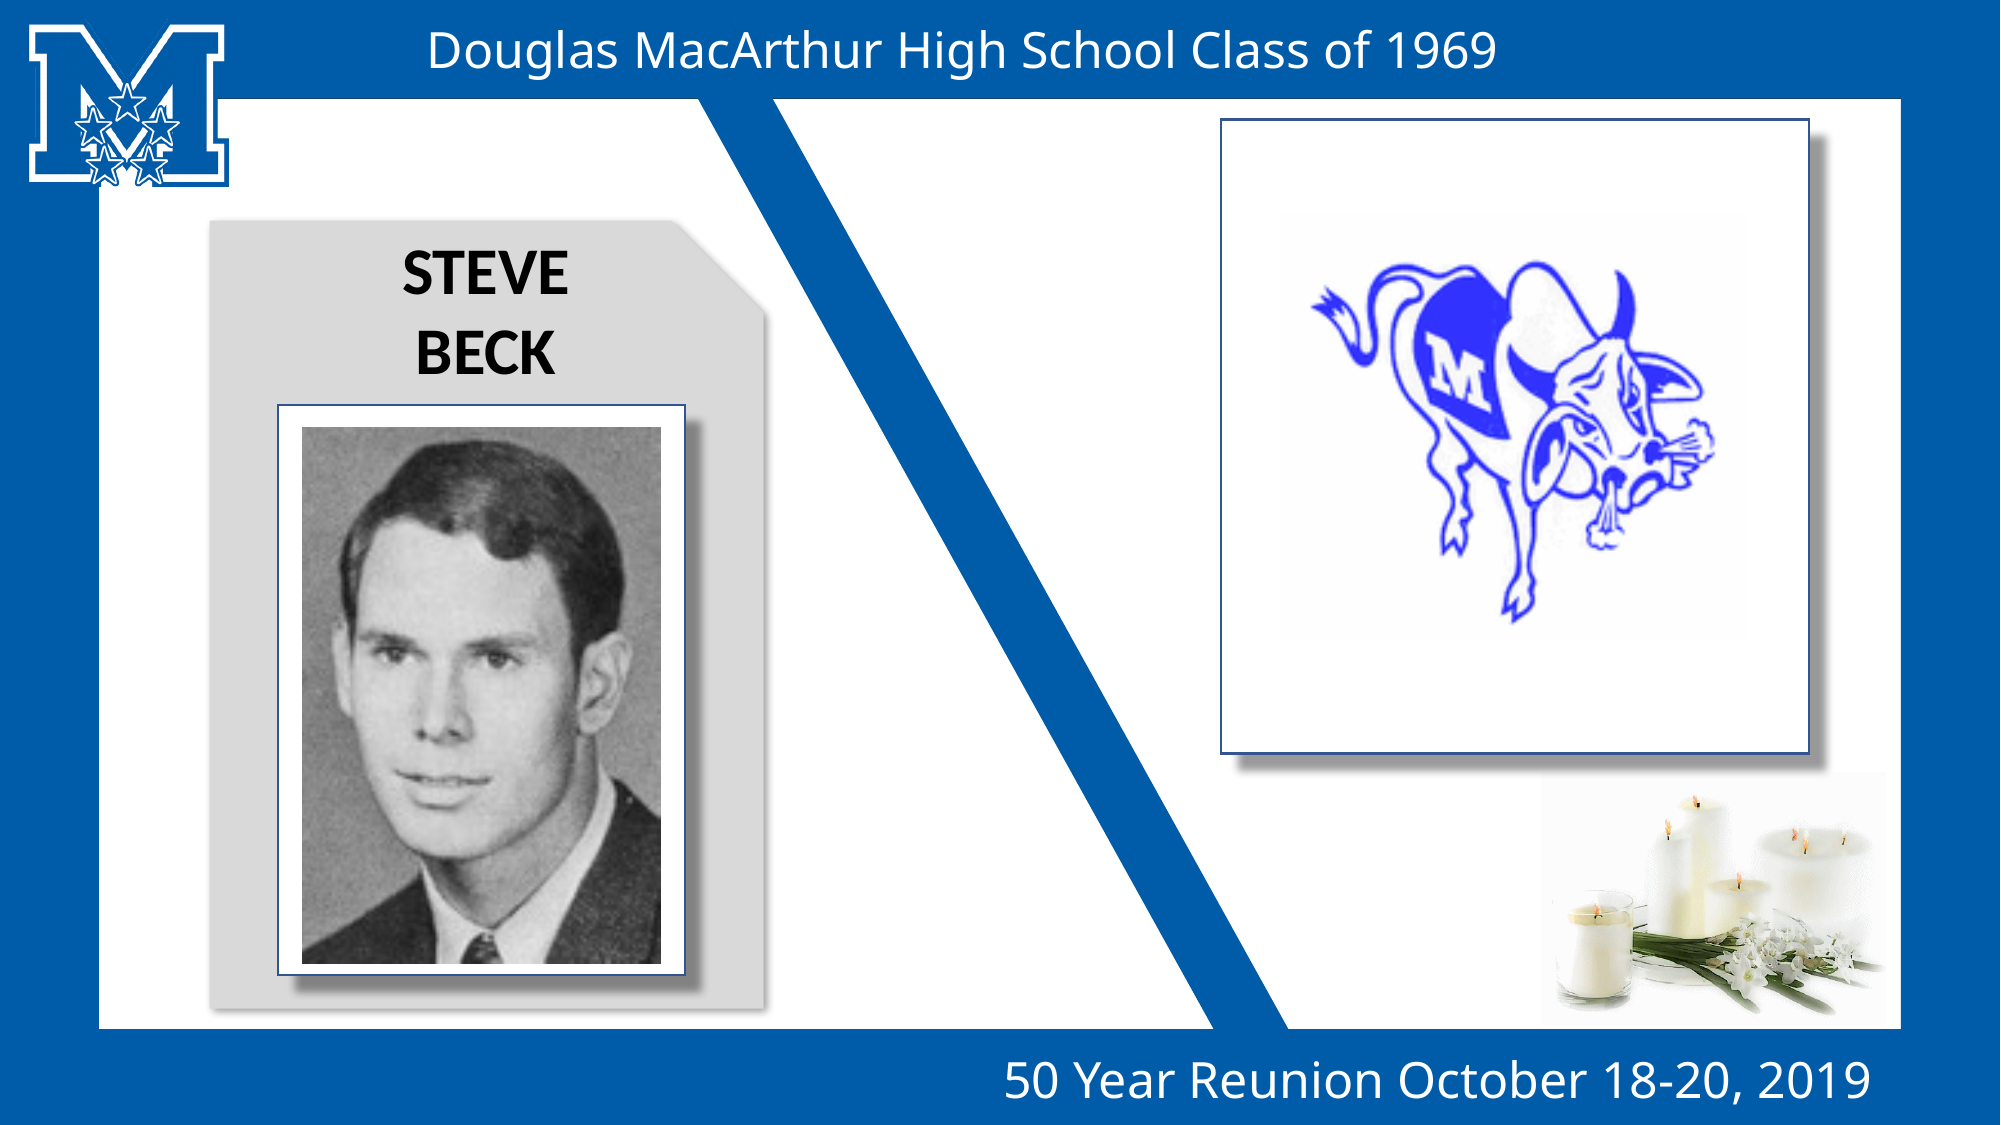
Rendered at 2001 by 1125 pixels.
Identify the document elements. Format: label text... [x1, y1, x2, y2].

text_box [277, 404, 686, 976]
picture [0, 0, 2000, 1125]
text_box [1220, 118, 1810, 755]
text_box STEVE BECK [277, 220, 695, 396]
text_box [208, 219, 765, 1010]
